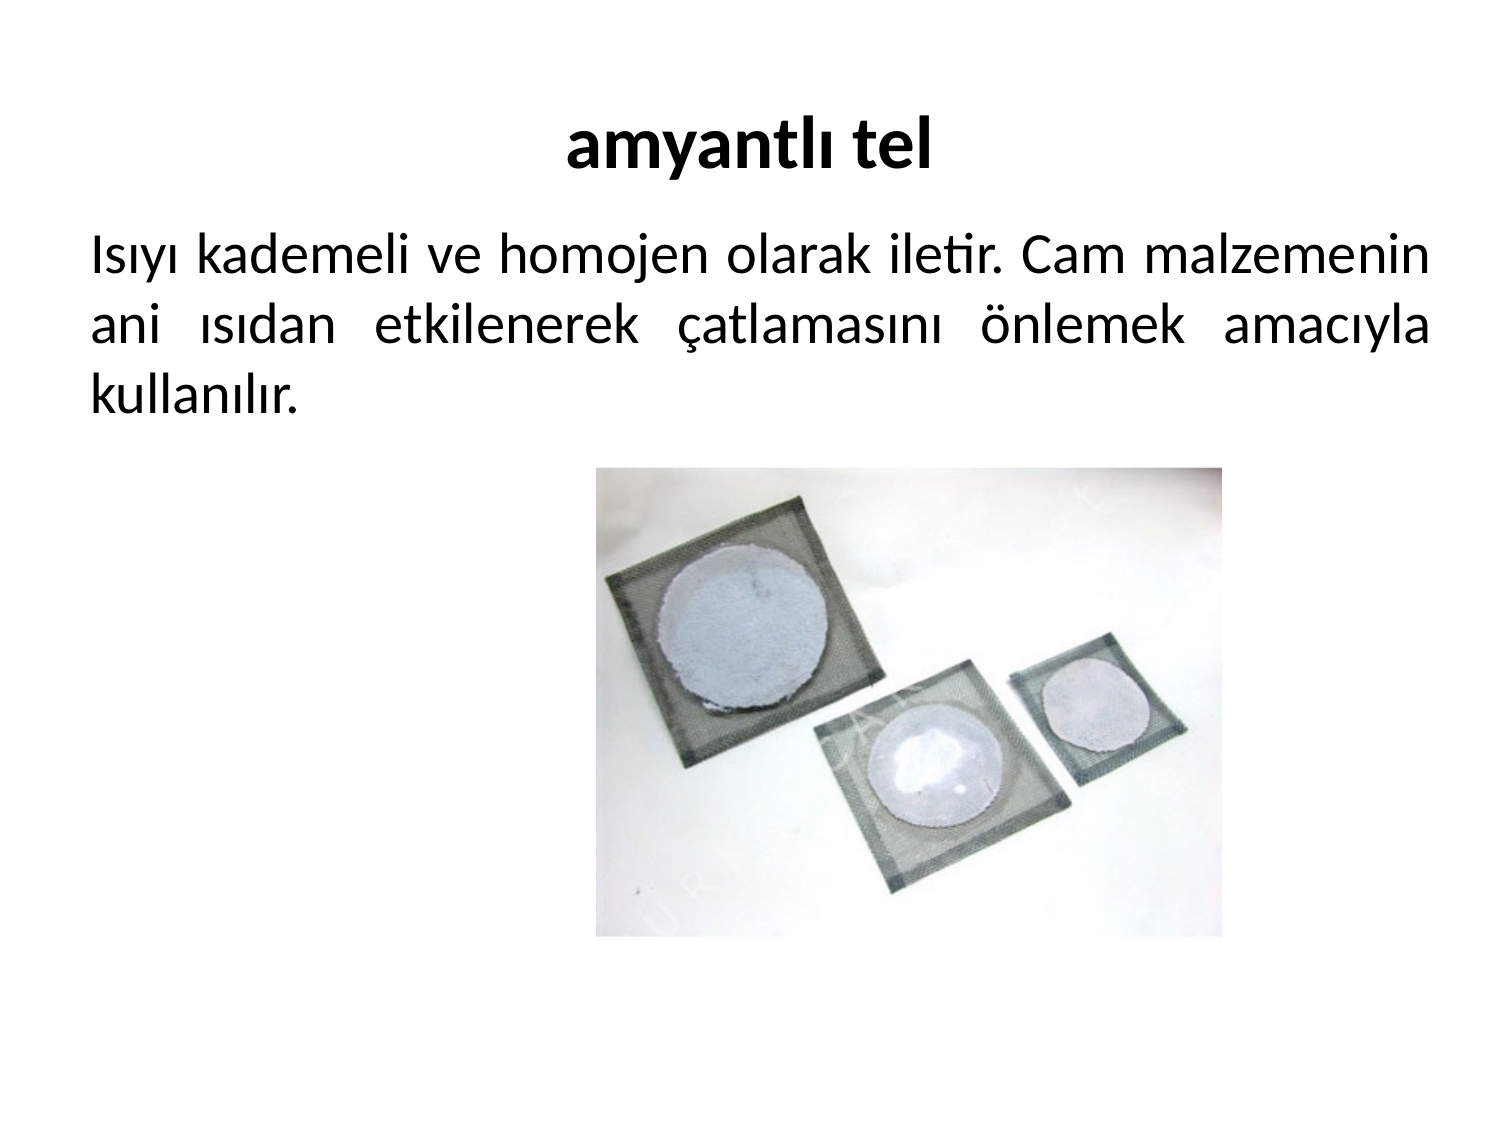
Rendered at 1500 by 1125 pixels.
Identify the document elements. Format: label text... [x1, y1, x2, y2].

title amyantlı tel [75, 45, 1425, 208]
picture [596, 389, 1222, 1016]
list Isıyı kademeli ve homojen olarak iletir. Cam malzemenin ani ısıdan etkilenerek çatlamasını önlemek amacıyla kullanılır. [75, 208, 1447, 1005]
